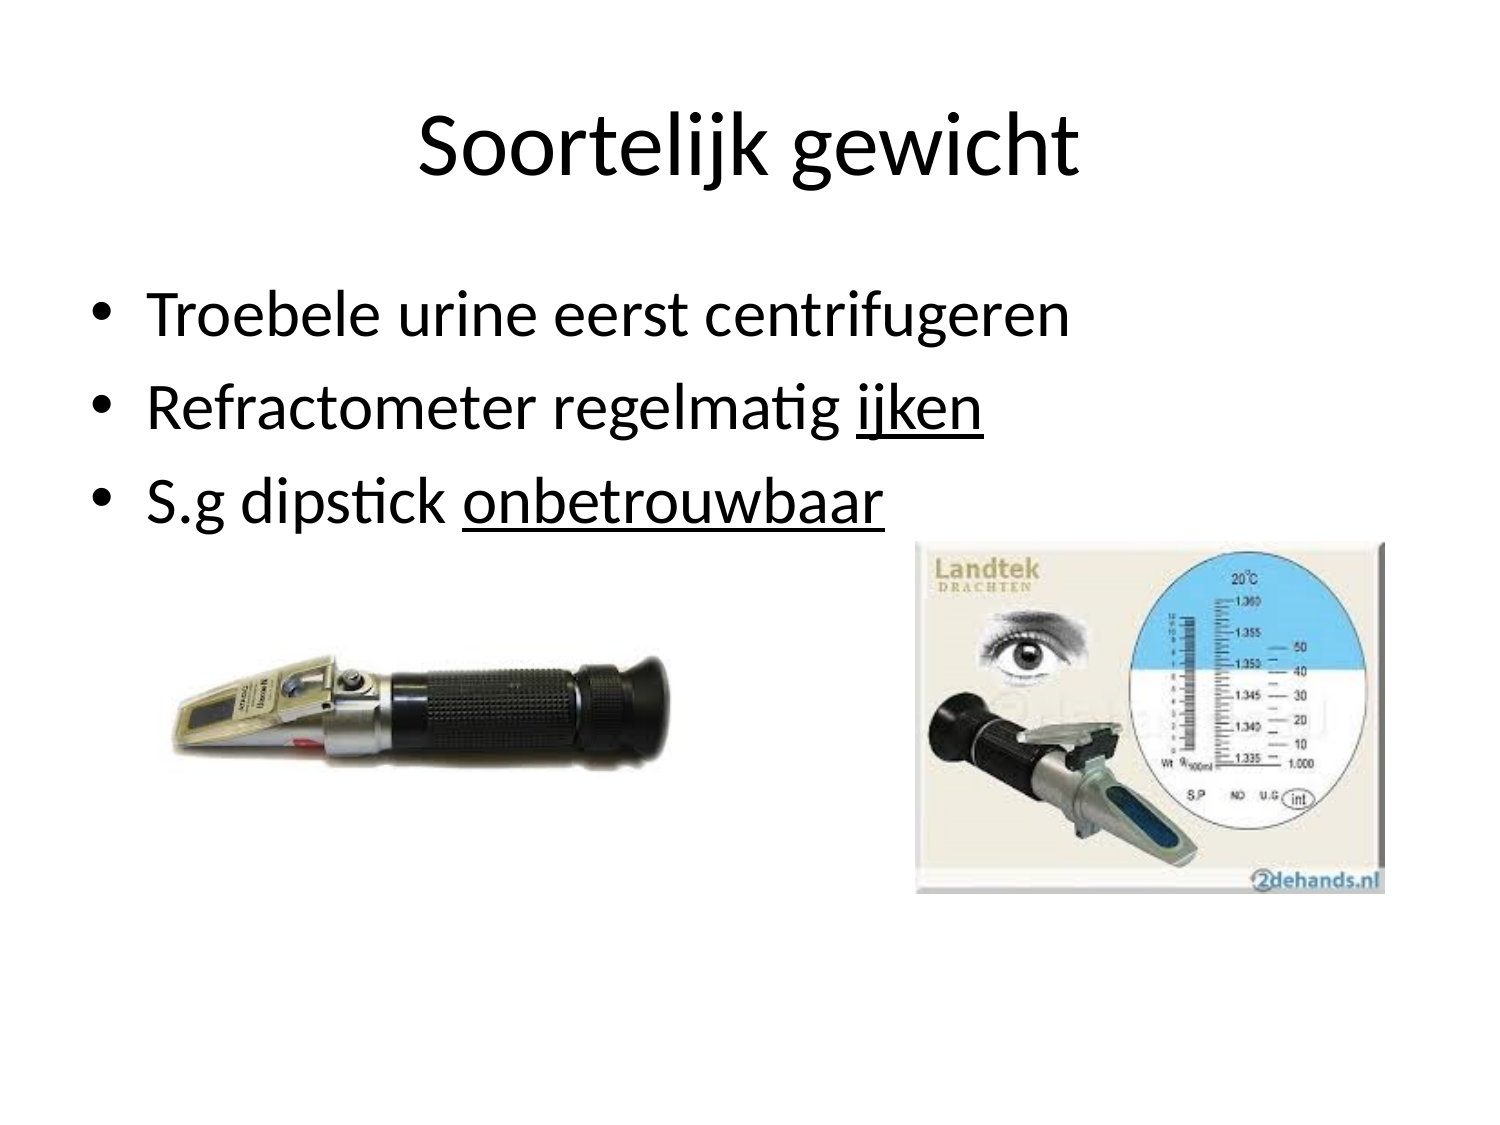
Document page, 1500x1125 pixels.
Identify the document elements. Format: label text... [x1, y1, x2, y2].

list Troebele urine eerst centrifugeren Refractometer regelmatig ijken S.g dipstick onbetrouwbaar [75, 262, 1425, 1005]
picture [915, 541, 1386, 894]
picture [159, 597, 687, 831]
title Soortelijk gewicht [75, 45, 1425, 233]
